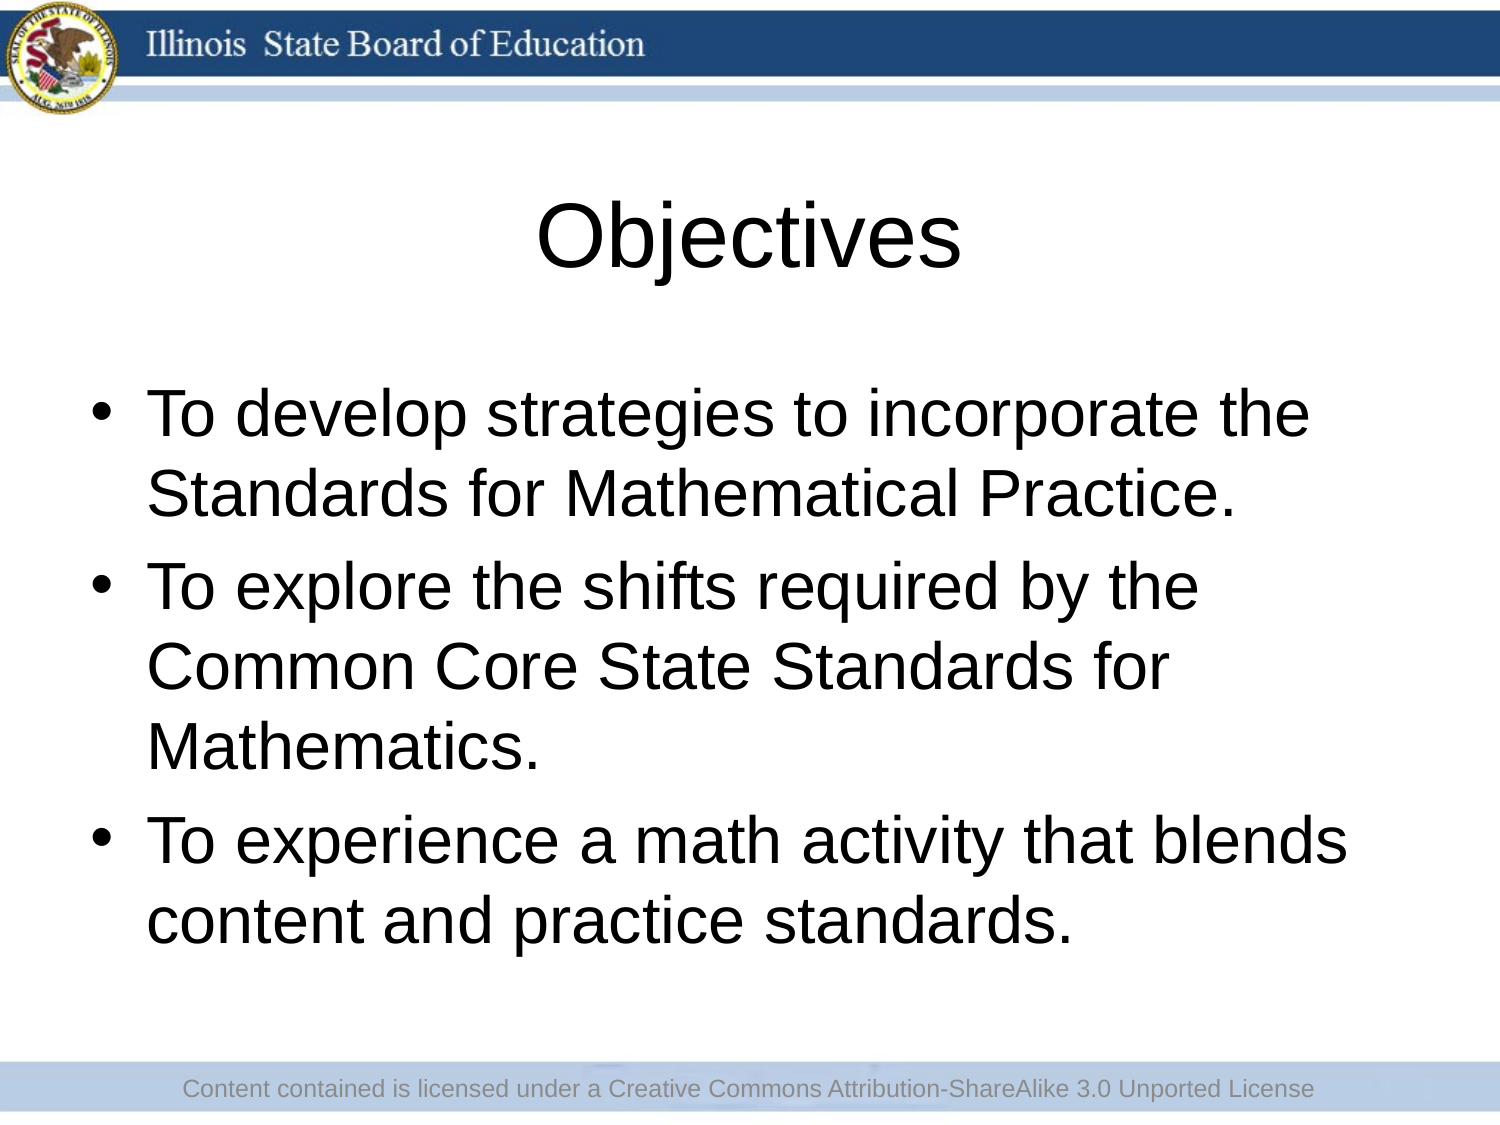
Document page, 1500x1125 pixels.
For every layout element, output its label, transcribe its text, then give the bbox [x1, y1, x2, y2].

footer Content contained is licensed under a Creative Commons Attribution-ShareAlike 3.0 Unported License [150, 1050, 1350, 1125]
picture [0, 0, 1500, 1125]
title Objectives [75, 137, 1425, 325]
list To develop strategies to incorporate the Standards for Mathematical Practice. To explore the shifts required by the Common Core State Standards for Mathematics. To experience a math activity that blends content and practice standards. [75, 362, 1425, 1025]
